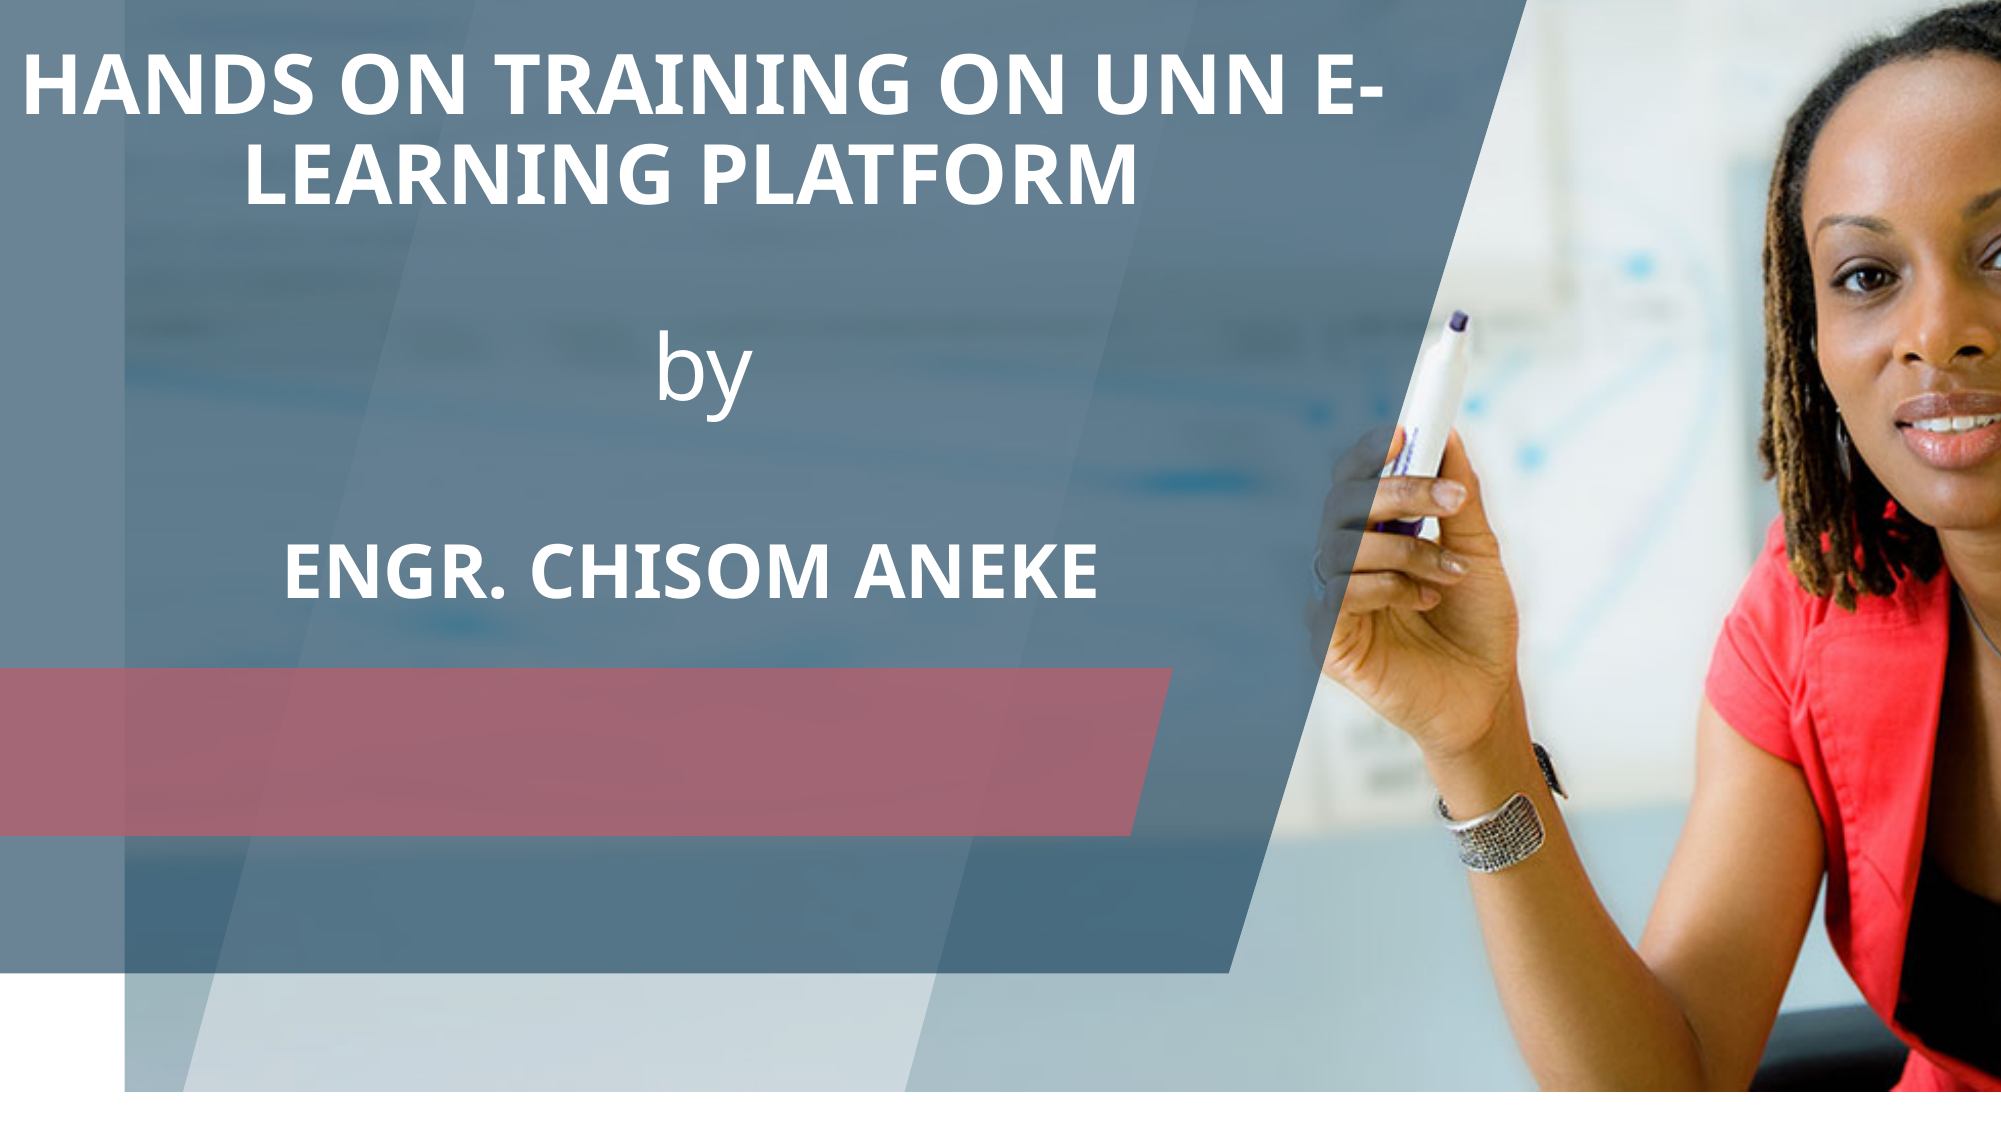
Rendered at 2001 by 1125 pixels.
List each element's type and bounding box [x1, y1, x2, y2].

text_box [0, 0, 1573, 1125]
picture [1573, 0, 2001, 1092]
